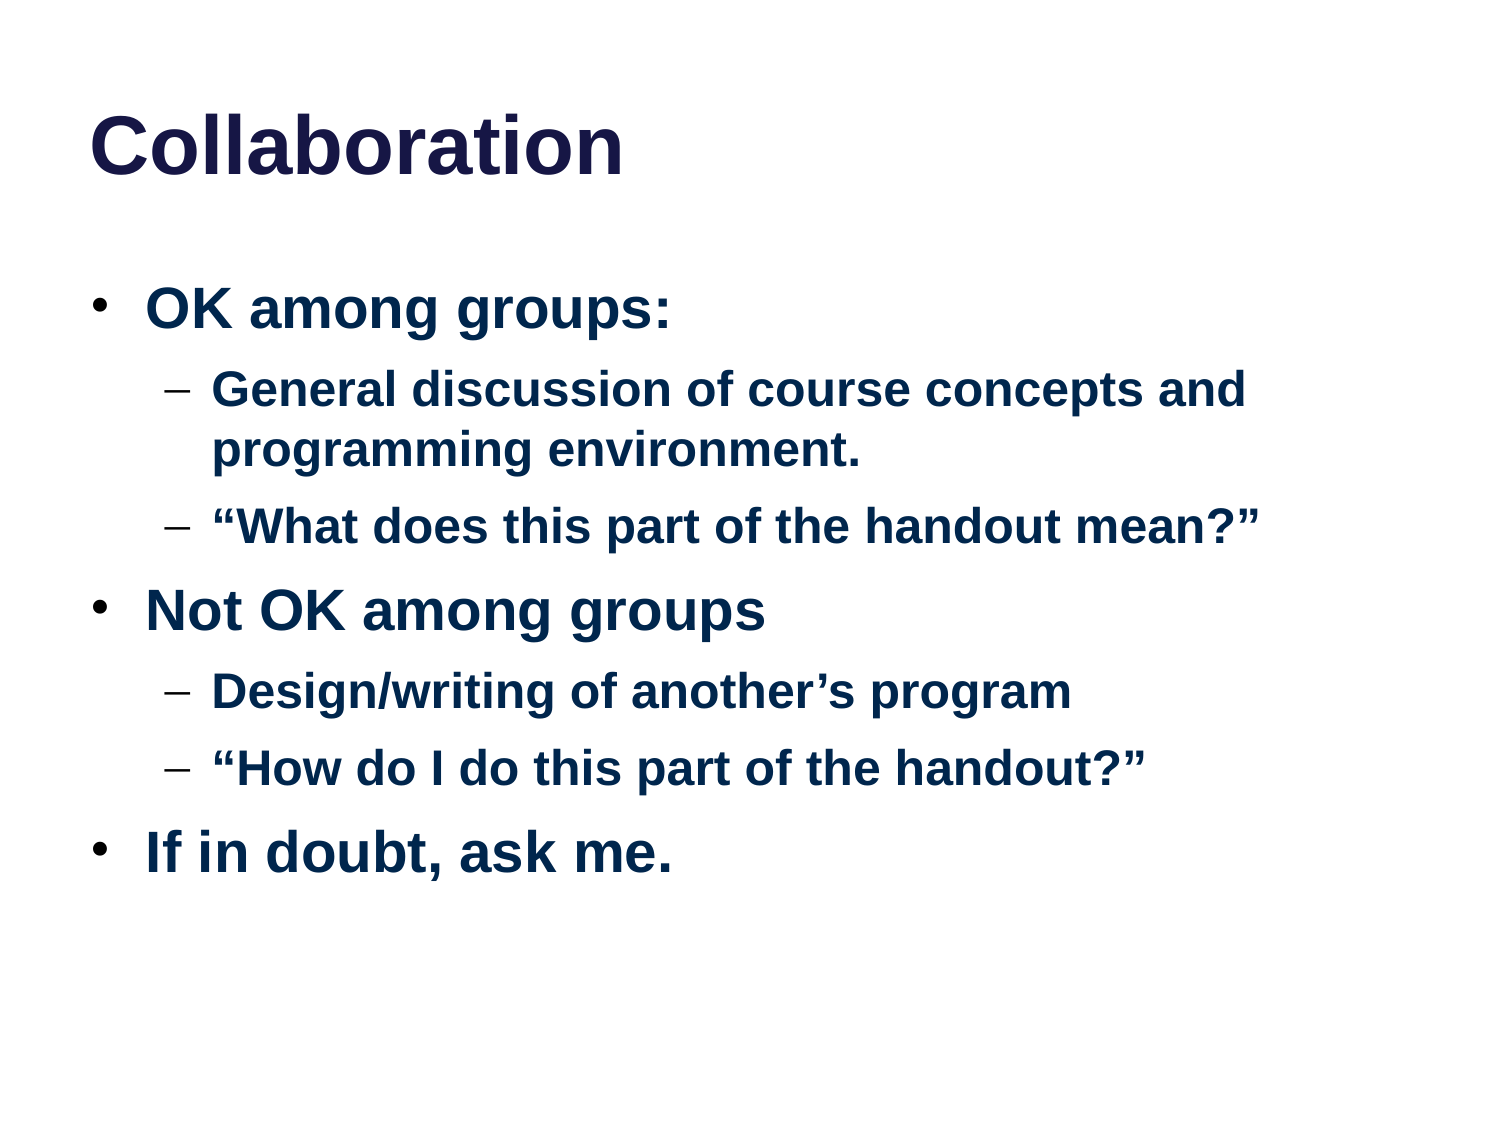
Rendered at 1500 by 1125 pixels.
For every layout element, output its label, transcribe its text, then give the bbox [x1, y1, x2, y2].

list OK among groups: General discussion of course concepts and programming environment. “What does this part of the handout mean?” Not OK among groups Design/writing of another’s program “How do I do this part of the handout?” If in doubt, ask me. [75, 262, 1425, 937]
title Collaboration [75, 0, 1425, 200]
